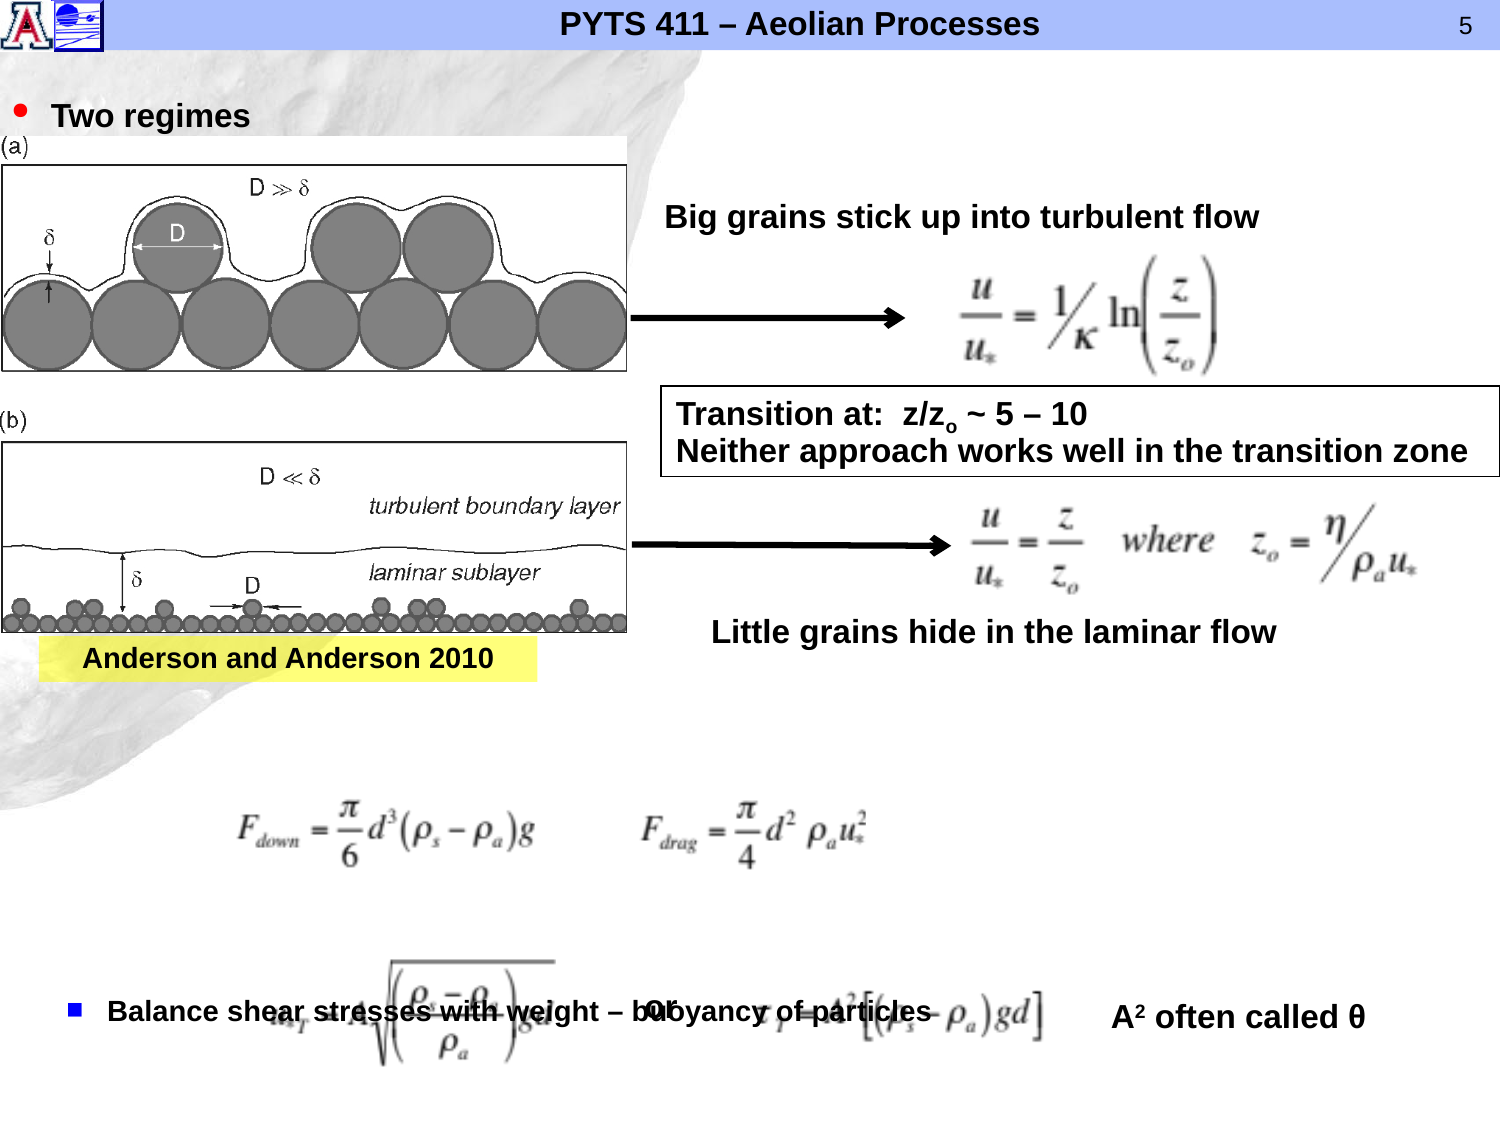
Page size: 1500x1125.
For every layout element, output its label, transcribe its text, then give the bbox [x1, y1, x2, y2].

picture [0, 136, 627, 633]
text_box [965, 493, 1421, 595]
text_box A2 often called θ [1095, 993, 1382, 1044]
text_box Anderson and Anderson 2010 [38, 640, 538, 682]
picture [0, 805, 1391, 1125]
list Two regimes Balance shear stresses with weight – buoyancy of particles At the threshold velocity, some component of drag force balances the particle weight A is ~0.1 for particles in turbulent air [0, 87, 1500, 805]
text_box Transition at: z/zo ~ 5 – 10 Neither approach works well in the transition zone [661, 386, 1500, 477]
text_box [954, 250, 1218, 378]
picture [0, 0, 1391, 87]
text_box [751, 985, 1046, 1045]
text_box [265, 958, 557, 1067]
text_box or [629, 983, 693, 1034]
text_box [635, 788, 867, 870]
text_box Big grains stick up into turbulent flow [649, 193, 1276, 244]
text_box Little grains hide in the laminar flow [696, 608, 1293, 659]
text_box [233, 787, 536, 868]
